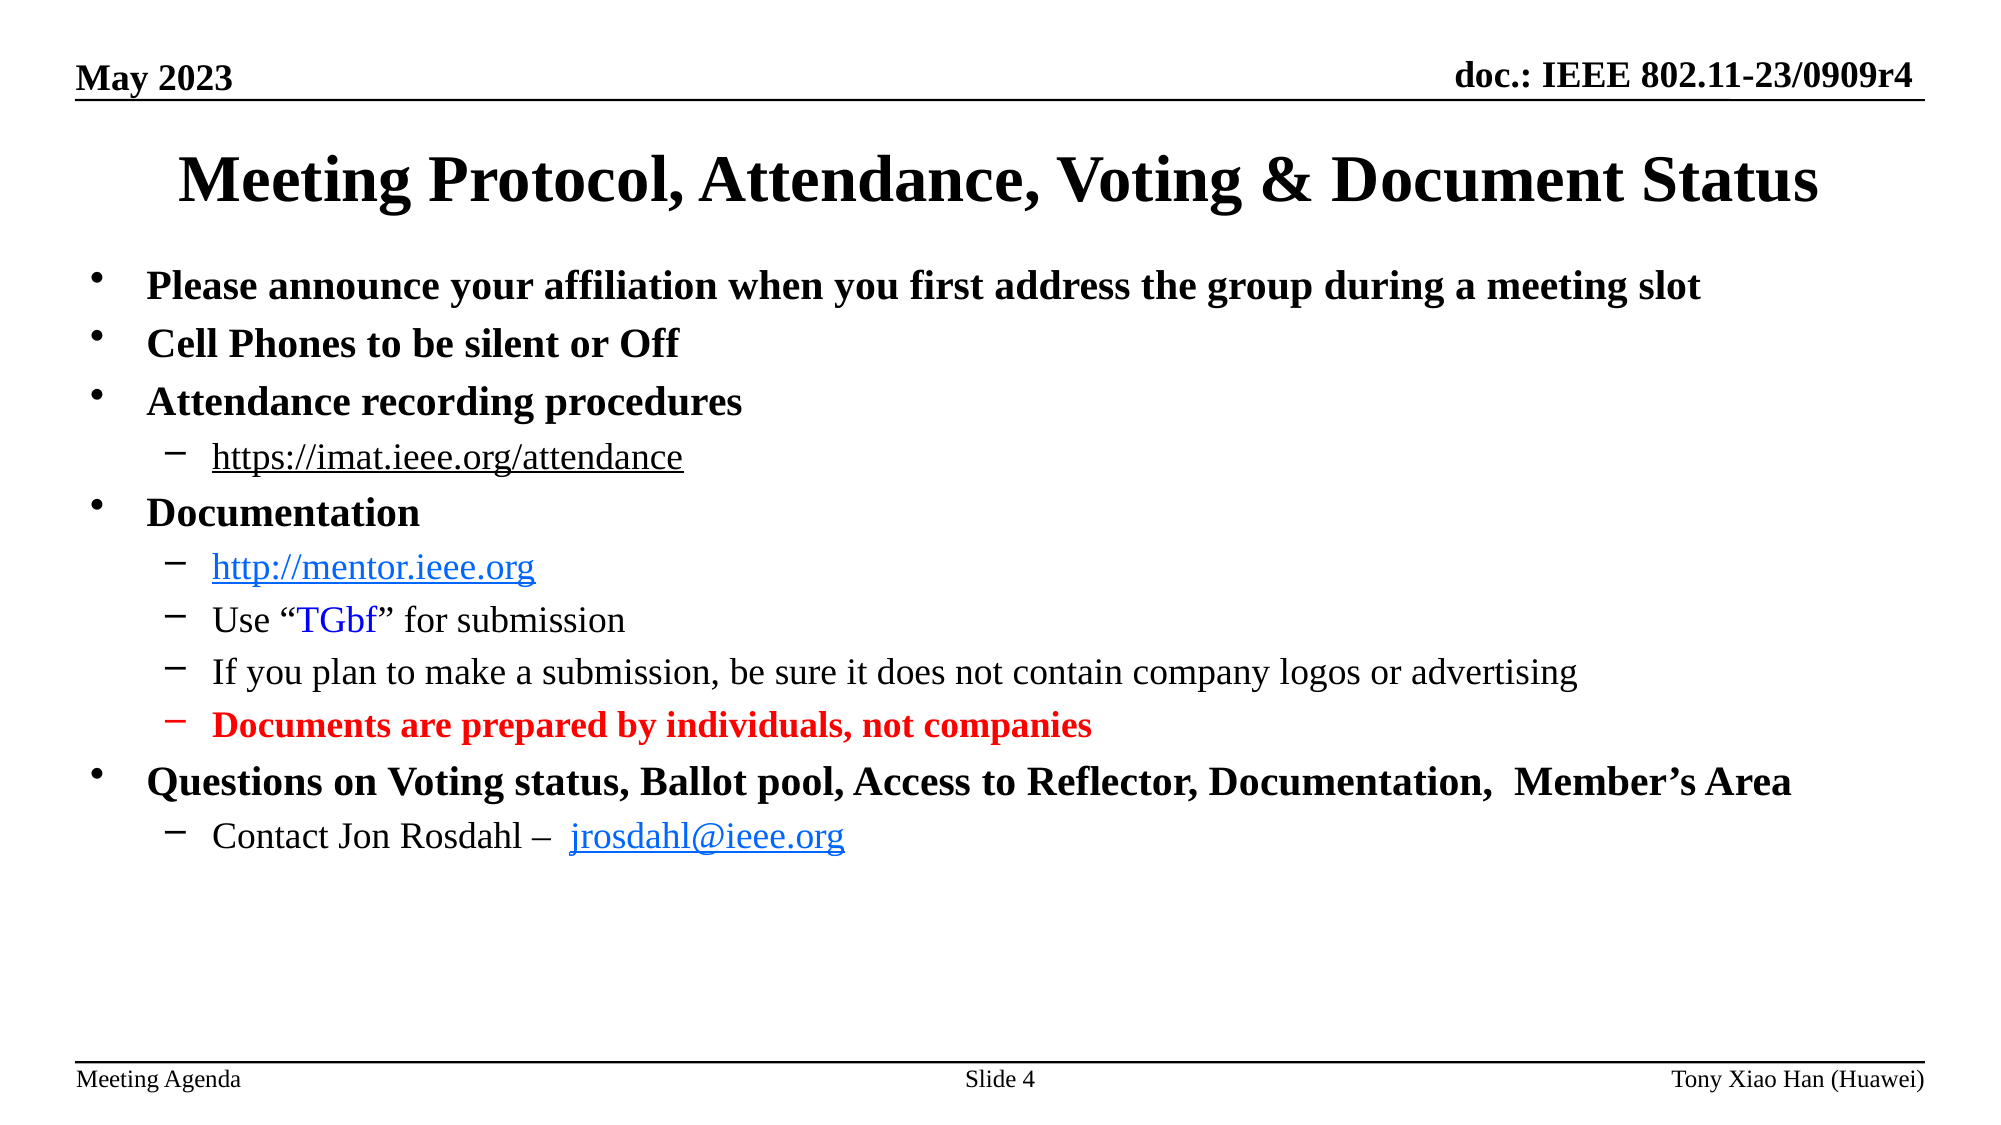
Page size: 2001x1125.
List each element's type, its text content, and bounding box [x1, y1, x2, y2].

text_box Meeting Protocol, Attendance, Voting & Document Status [75, 87, 1925, 263]
list Please announce your affiliation when you first address the group during a meeting slot Cell Phones to be silent or Off Attendance recording procedures https://imat.ieee.org/attendance Documentation http://mentor.ieee.org Use “TGbf” for submission If you plan to make a submission, be sure it does not contain company logos or advertising Documents are prepared by individuals, not companies Questions on Voting status, Ballot pool, Access to Reflector, Documentation, Member’s Area Contact Jon Rosdahl – jrosdahl@ieee.org [75, 263, 1925, 925]
